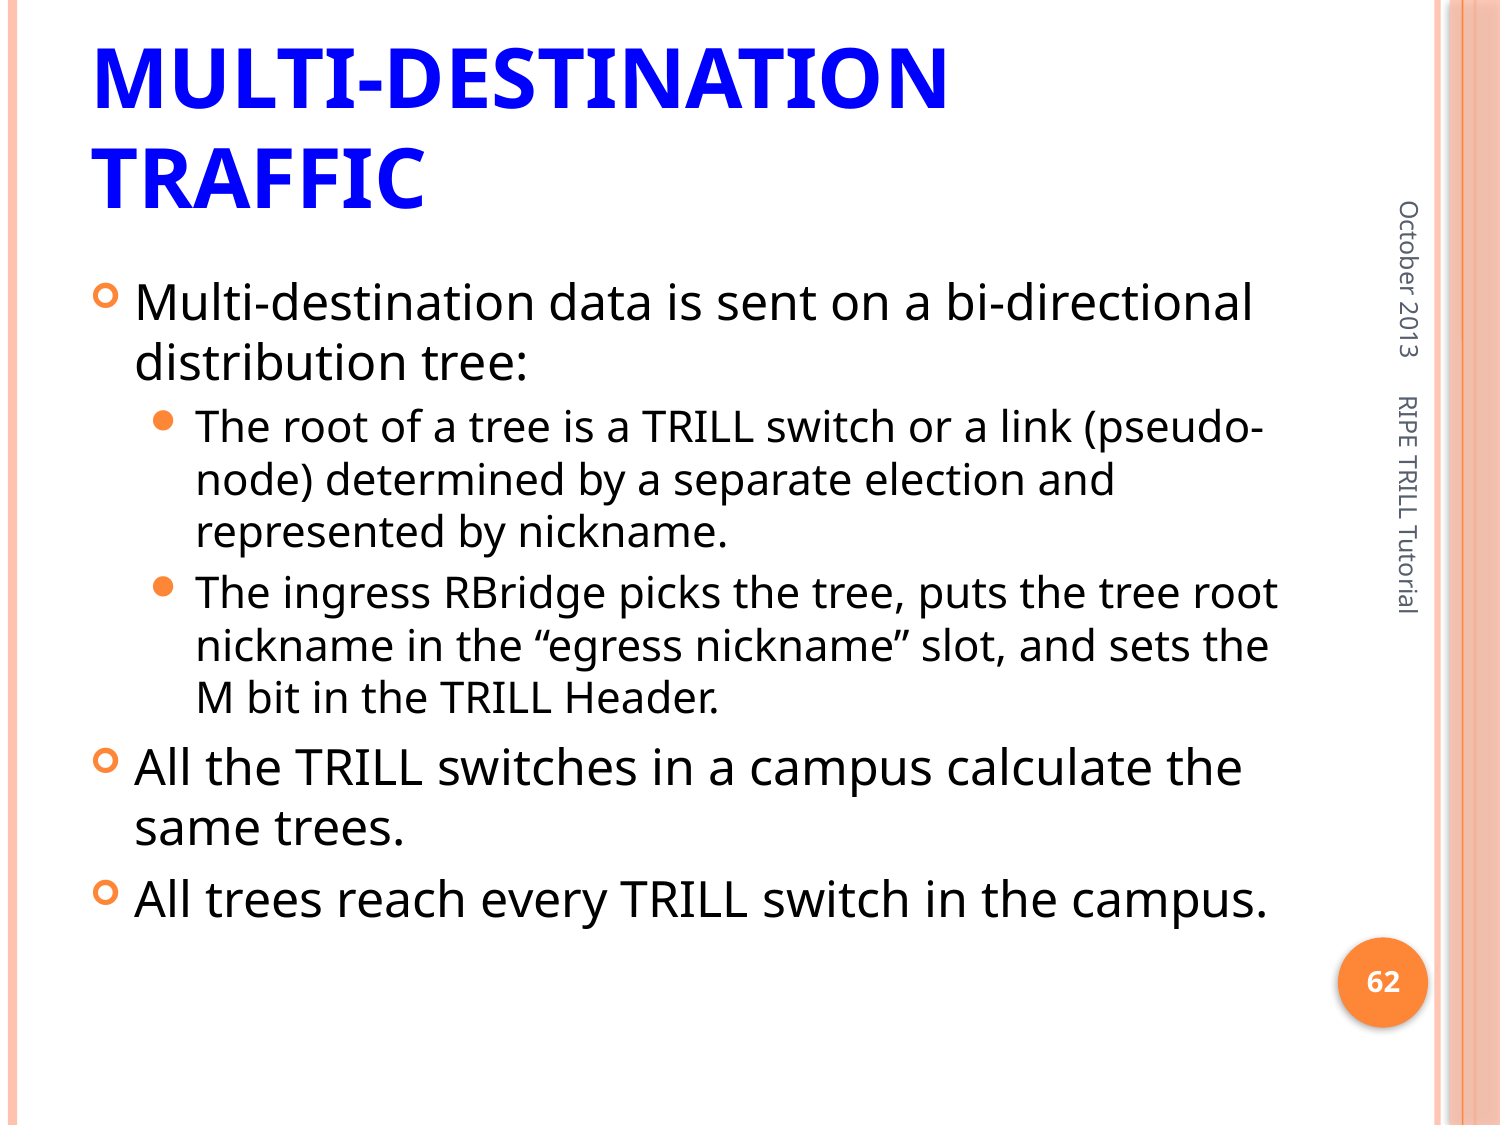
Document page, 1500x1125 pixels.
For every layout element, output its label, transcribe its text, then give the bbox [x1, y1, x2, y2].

footer RIPE TRILL Tutorial [1379, 380, 1440, 906]
list Multi-destination data is sent on a bi-directional distribution tree: The root of a tree is a TRILL switch or a link (pseudo-node) determined by a separate election and represented by nickname. The ingress RBridge picks the tree, puts the tree root nickname in the “egress nickname” slot, and sets the M bit in the TRILL Header. All the TRILL switches in a campus calculate the same trees. All trees reach every TRILL switch in the campus. [74, 262, 1301, 1063]
title Multi-Destination Traffic [75, 45, 1300, 233]
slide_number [1378, 43, 1442, 374]
slide_number 62 [1333, 940, 1434, 1026]
